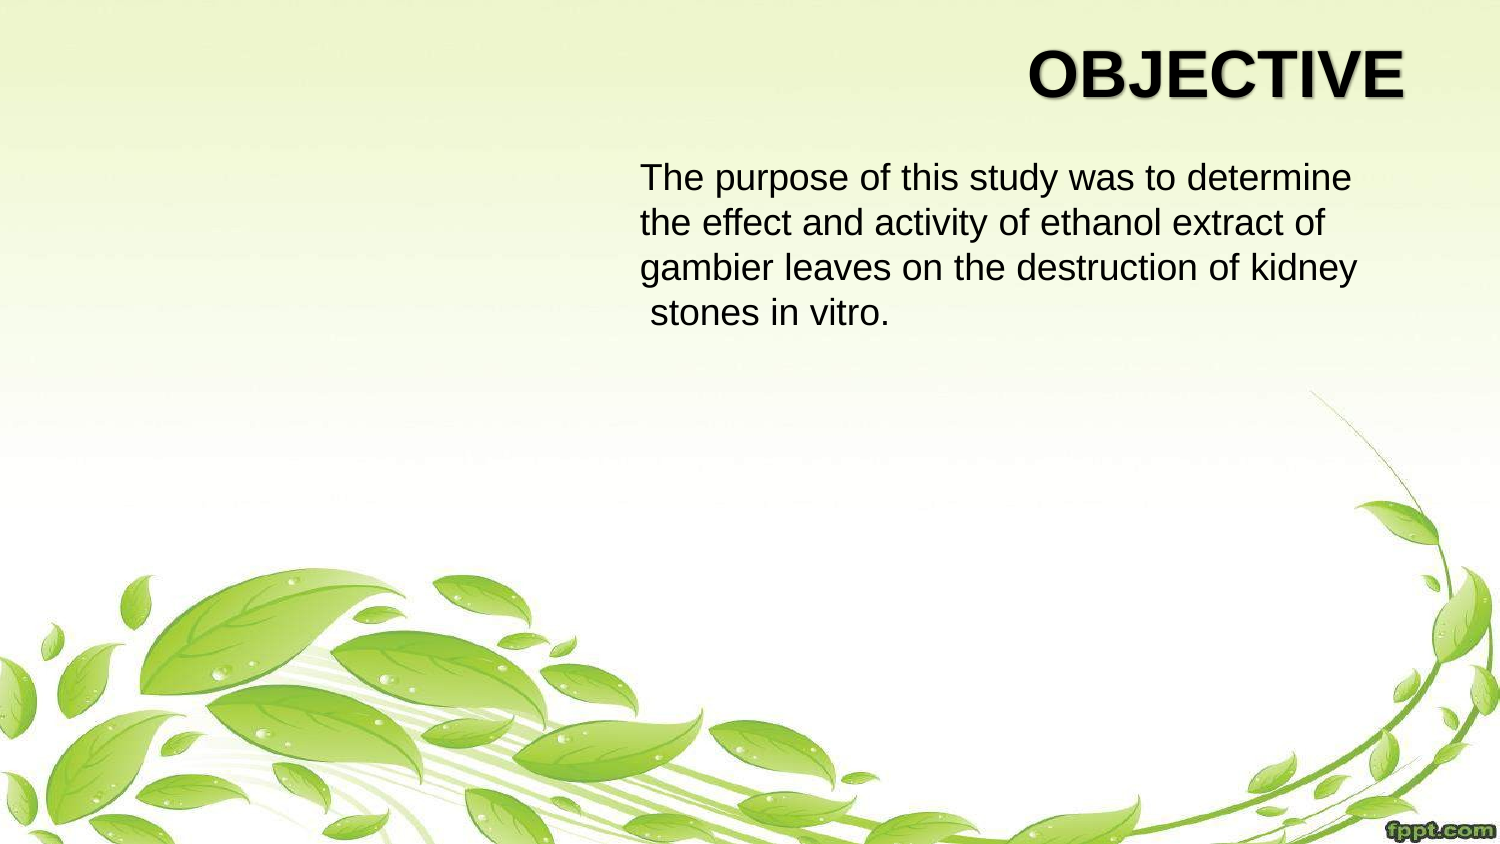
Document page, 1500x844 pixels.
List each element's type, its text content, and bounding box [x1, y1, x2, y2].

text_box [984, 9, 1451, 158]
title OBJECTIVE [1025, 28, 1409, 172]
list The purpose of this study was to determine the effect and activity of ethanol extract of gambier leaves on the destruction of kidney stones in vitro. [135, 150, 1365, 628]
picture [0, 0, 1500, 844]
